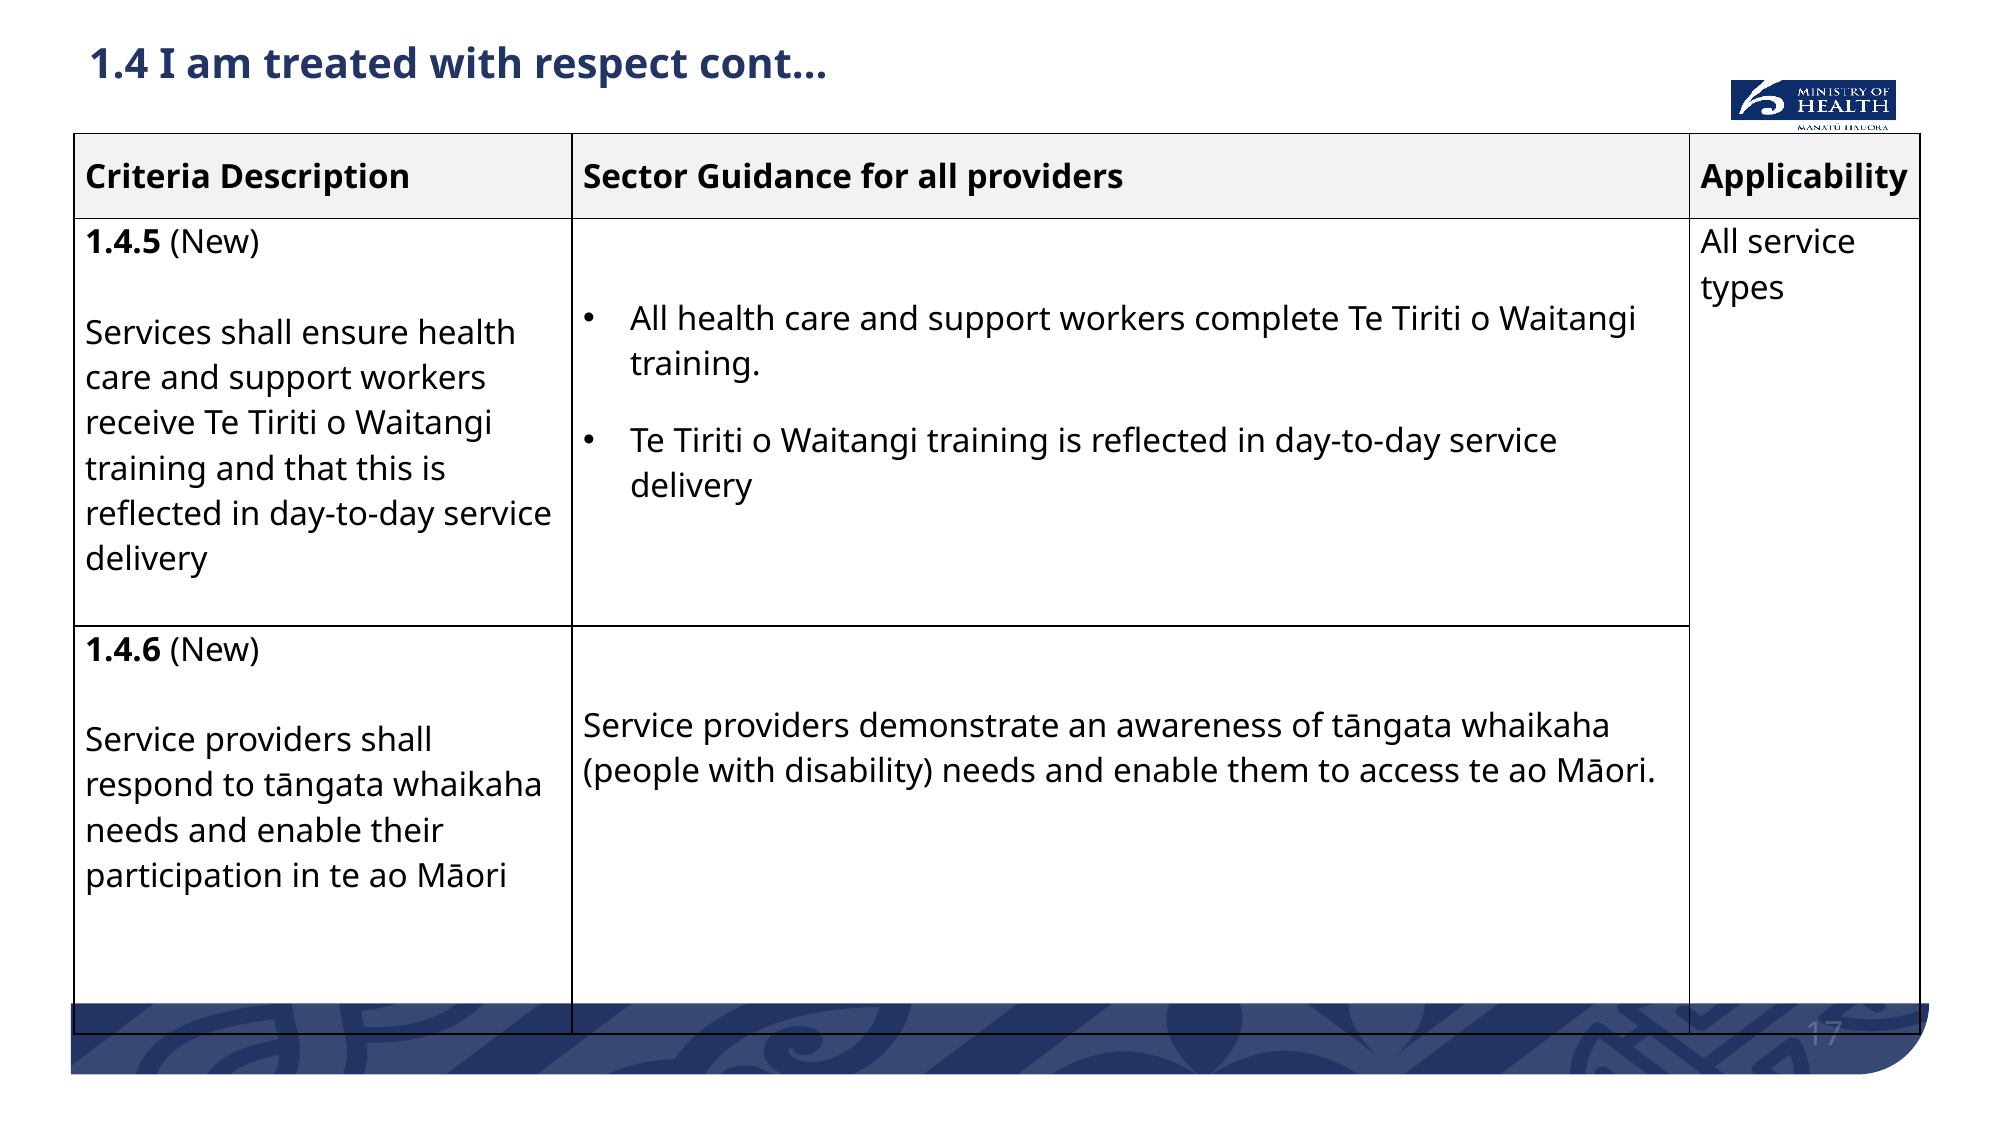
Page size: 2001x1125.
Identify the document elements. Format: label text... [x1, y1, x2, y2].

table_cell All service types [1690, 219, 1919, 1033]
title 1.4 I am treated with respect cont… [73, 18, 1878, 111]
table_cell All health care and support workers complete Te Tiriti o Waitangi training. Te Tiriti o Waitangi training is reflected in day-to-day service delivery [573, 219, 1689, 625]
table_cell Service providers demonstrate an awareness of tāngata whaikaha (people with disability) needs and enable them to access te ao Māori. [573, 627, 1689, 1033]
table_cell 1.4.6 (New) Service providers shall respond to tāngata whaikaha needs and enable their participation in te ao Māori [75, 627, 571, 1033]
table_cell 1.4.5 (New) Services shall ensure health care and support workers receive Te Tiriti o Waitangi training and that this is reflected in day-to-day service delivery [75, 219, 571, 625]
table_header Applicability [1690, 134, 1919, 218]
picture [0, 1004, 2000, 1125]
table_header Criteria Description [75, 134, 571, 218]
picture [1731, 80, 1896, 130]
table_header Sector Guidance for all providers [573, 134, 1689, 218]
